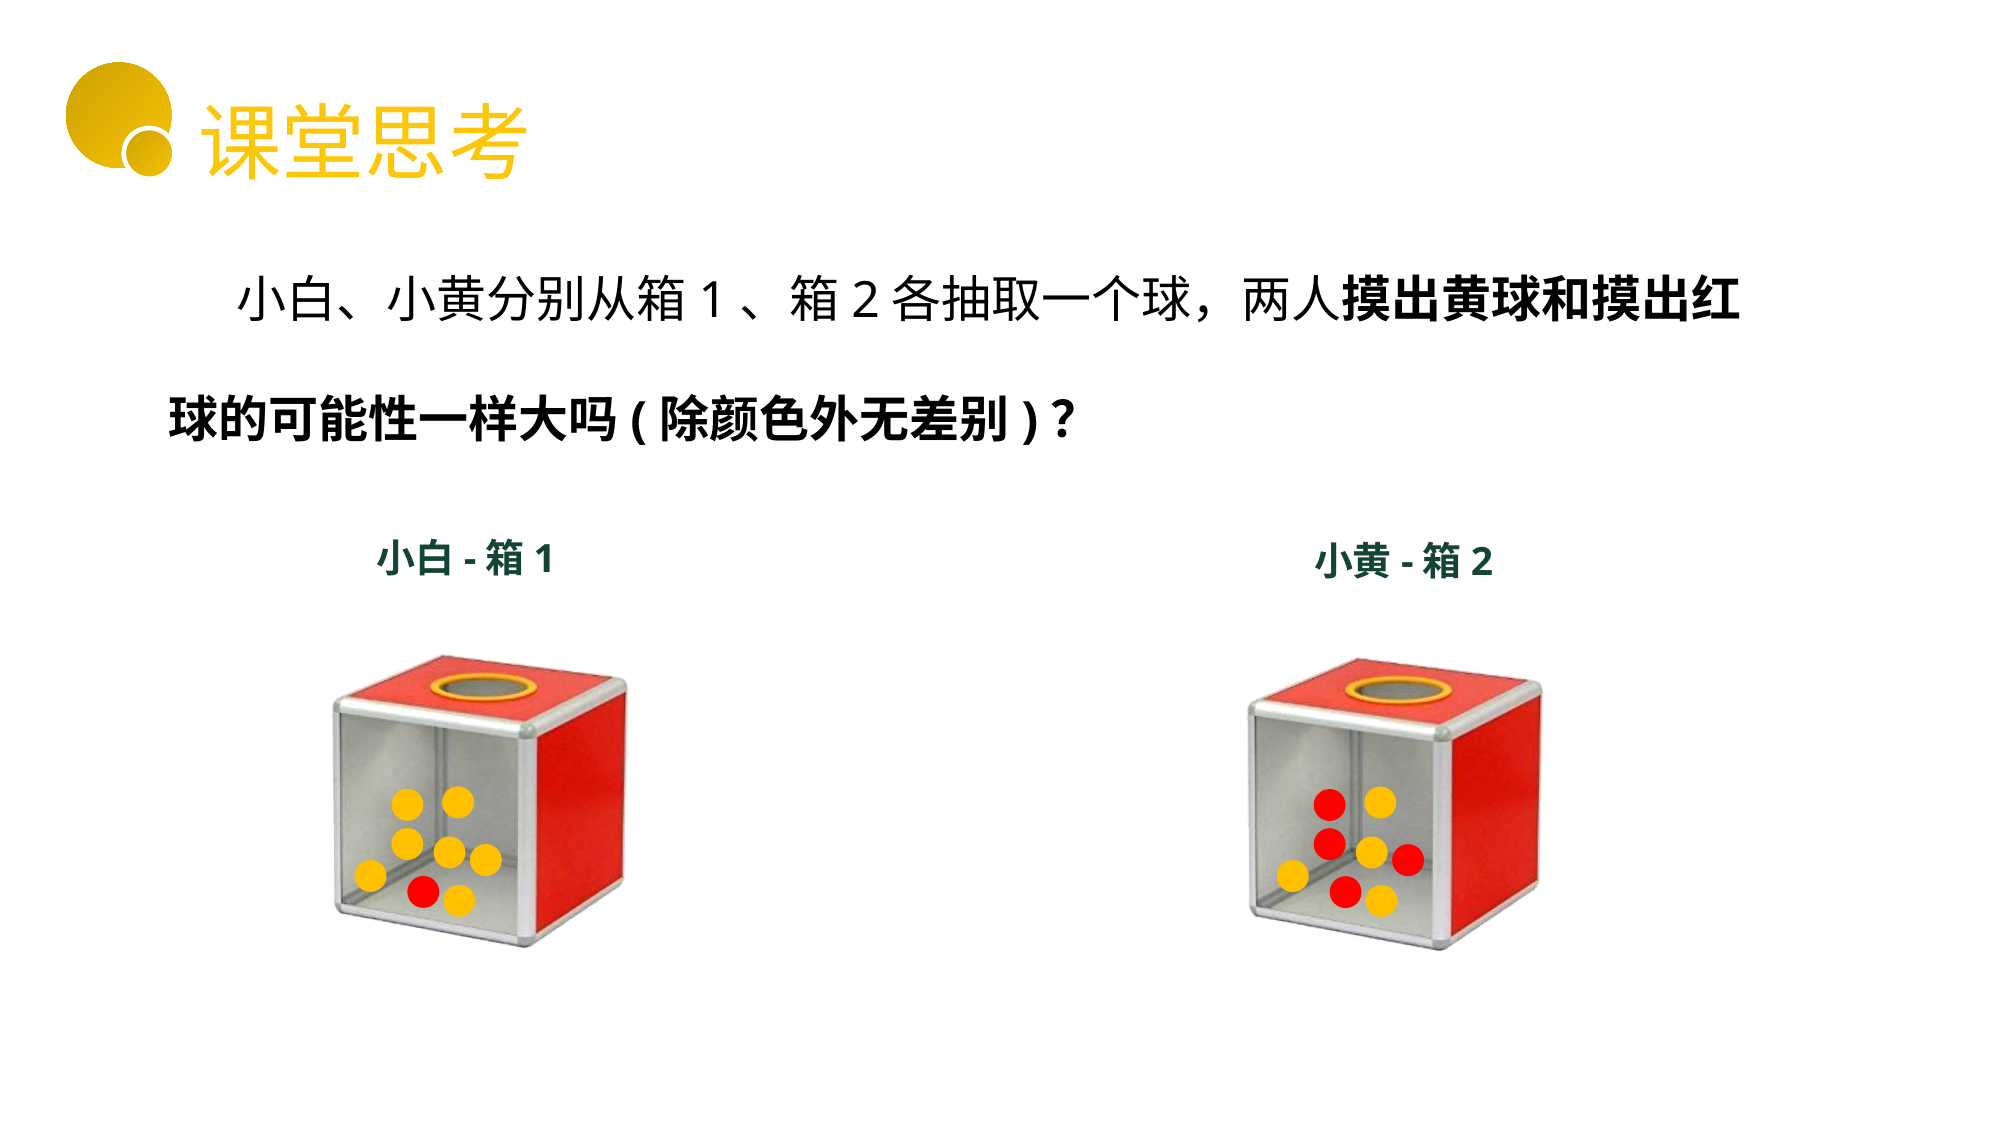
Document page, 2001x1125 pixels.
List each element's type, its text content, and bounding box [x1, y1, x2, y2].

text_box 课堂思考 [183, 82, 716, 198]
text_box 小黄-箱2 [1299, 529, 1508, 591]
picture [1216, 600, 1582, 978]
picture [301, 597, 667, 975]
text_box 小白-箱1 [362, 526, 571, 588]
text_box 小白、小黄分别从箱1、箱2各抽取一个球，两人摸出黄球和摸出红球的可能性一样大吗(除颜色外无差别)？ [153, 200, 1793, 455]
